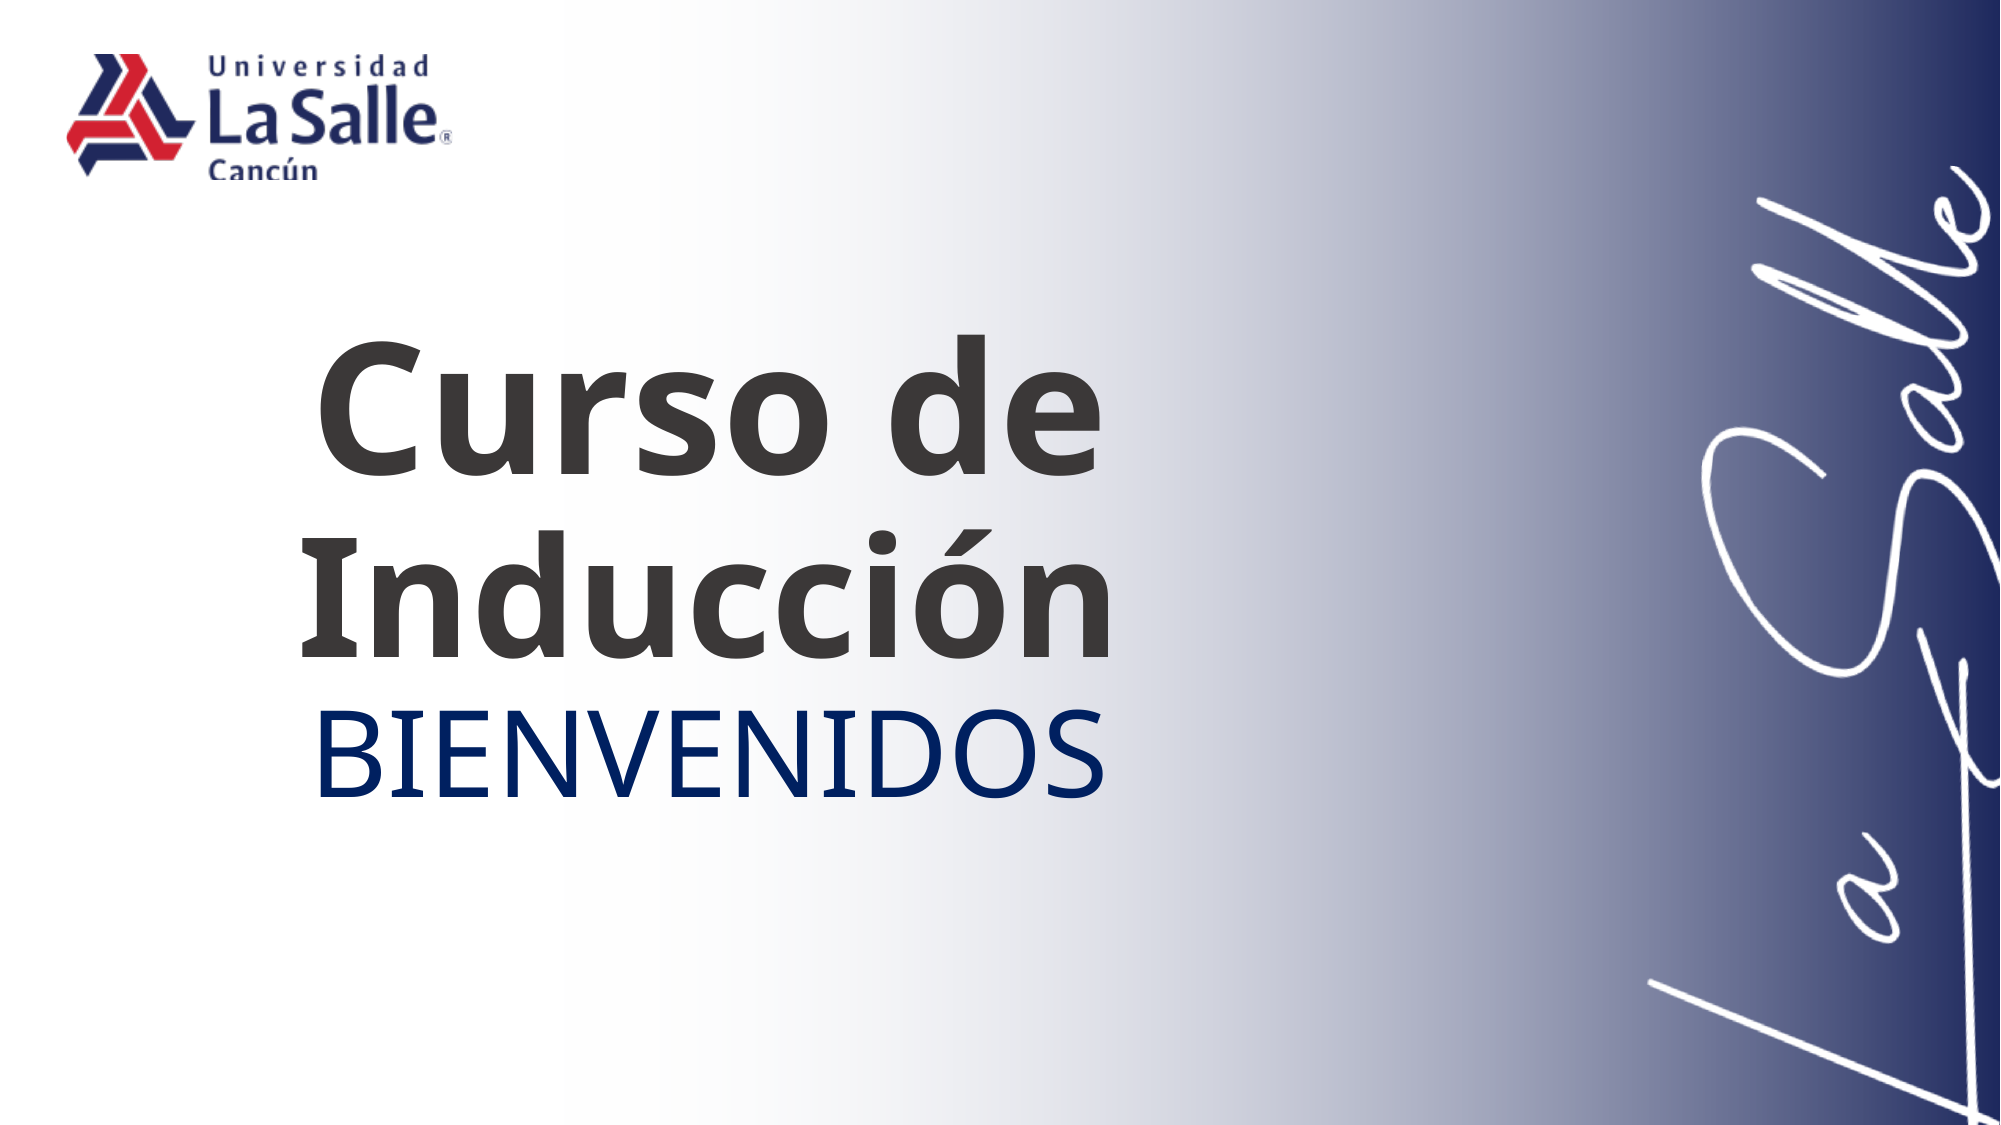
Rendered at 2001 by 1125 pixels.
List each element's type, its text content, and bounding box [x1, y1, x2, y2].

text_box [559, 0, 2000, 1125]
picture [1308, 520, 2000, 902]
text_box Curso de Inducción BIENVENIDOS [226, 187, 1193, 832]
picture [66, 54, 452, 180]
